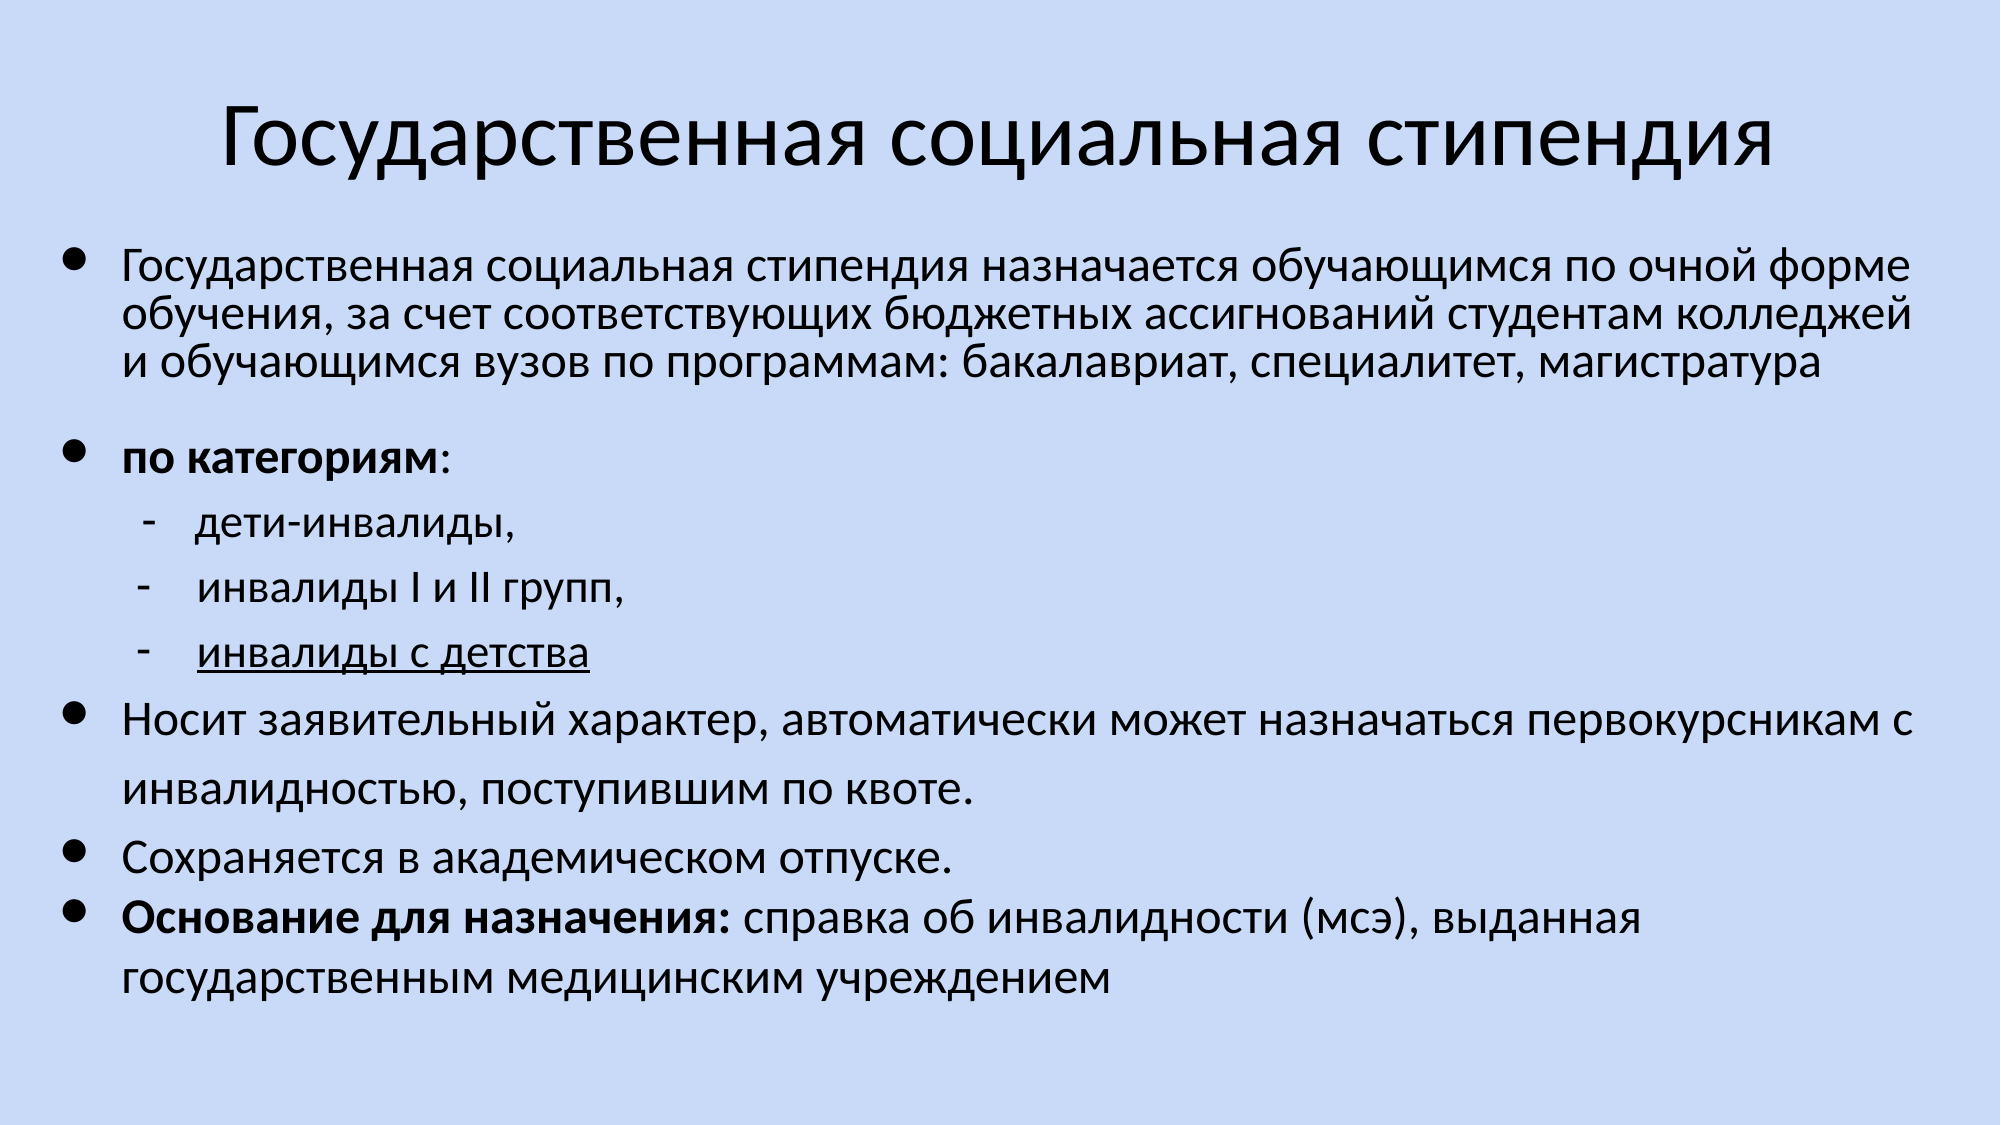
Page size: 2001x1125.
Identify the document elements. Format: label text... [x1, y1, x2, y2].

title Государственная социальная стипендия [137, 36, 1863, 235]
list Государственная социальная стипендия назначается обучающимся по очной форме обучения, за счет соответствующих бюджетных ассигнований студентам колледжей и обучающимся вузов по программам: бакалавриат, специалитет, магистратура по категориям: дети-инвалиды, инвалиды I и II групп, инвалиды с детства Носит заявительный характер, автоматически может назначаться первокурсникам с инвалидностью, поступившим по квоте. Сохраняется в академическом отпуске. Основание для назначения: справка об инвалидности (мсэ), выданная государственным медицинским учреждением [31, 235, 1956, 1107]
